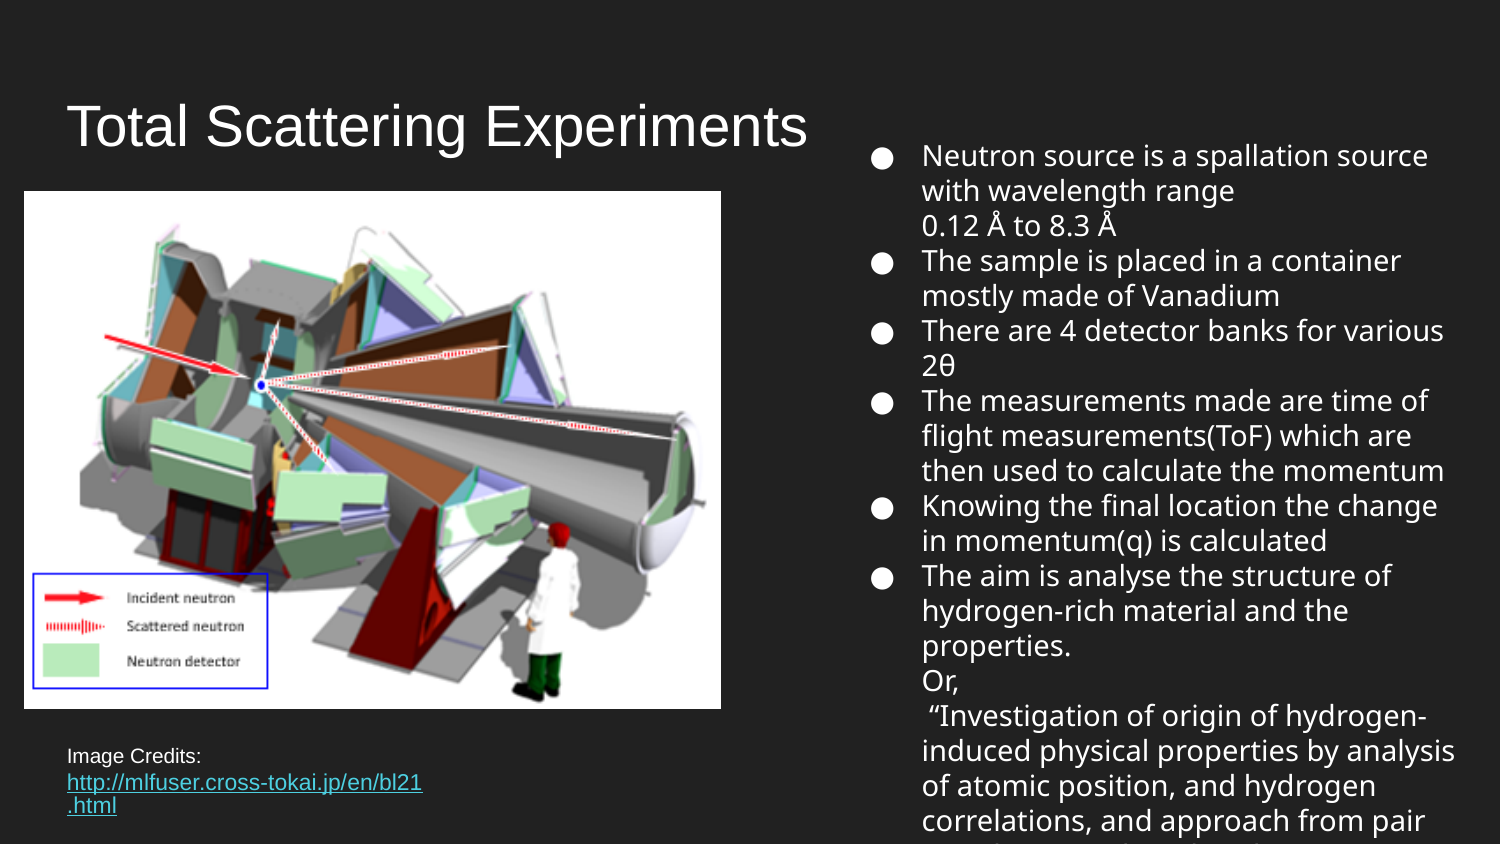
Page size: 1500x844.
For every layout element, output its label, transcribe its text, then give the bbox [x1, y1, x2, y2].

text_box Image Credits: http://mlfuser.cross-tokai.jp/en/bl21.html [51, 728, 443, 805]
text_box Neutron source is a spallation source with wavelength range 0.12 Å to 8.3 Å The sample is placed in a container mostly made of Vanadium There are 4 detector banks for various 2θ The measurements made are time of flight measurements(ToF) which are then used to calculate the momentum Knowing the final location the change in momentum(q) is calculated The aim is analyse the structure of hydrogen-rich material and the properties. Or, “Investigation of origin of hydrogen-induced physical properties by analysis of atomic position, and hydrogen correlations, and approach from pair correlation in disordered system.” [831, 122, 1475, 721]
picture [24, 191, 722, 709]
title Total Scattering Experiments [51, 72, 1449, 167]
